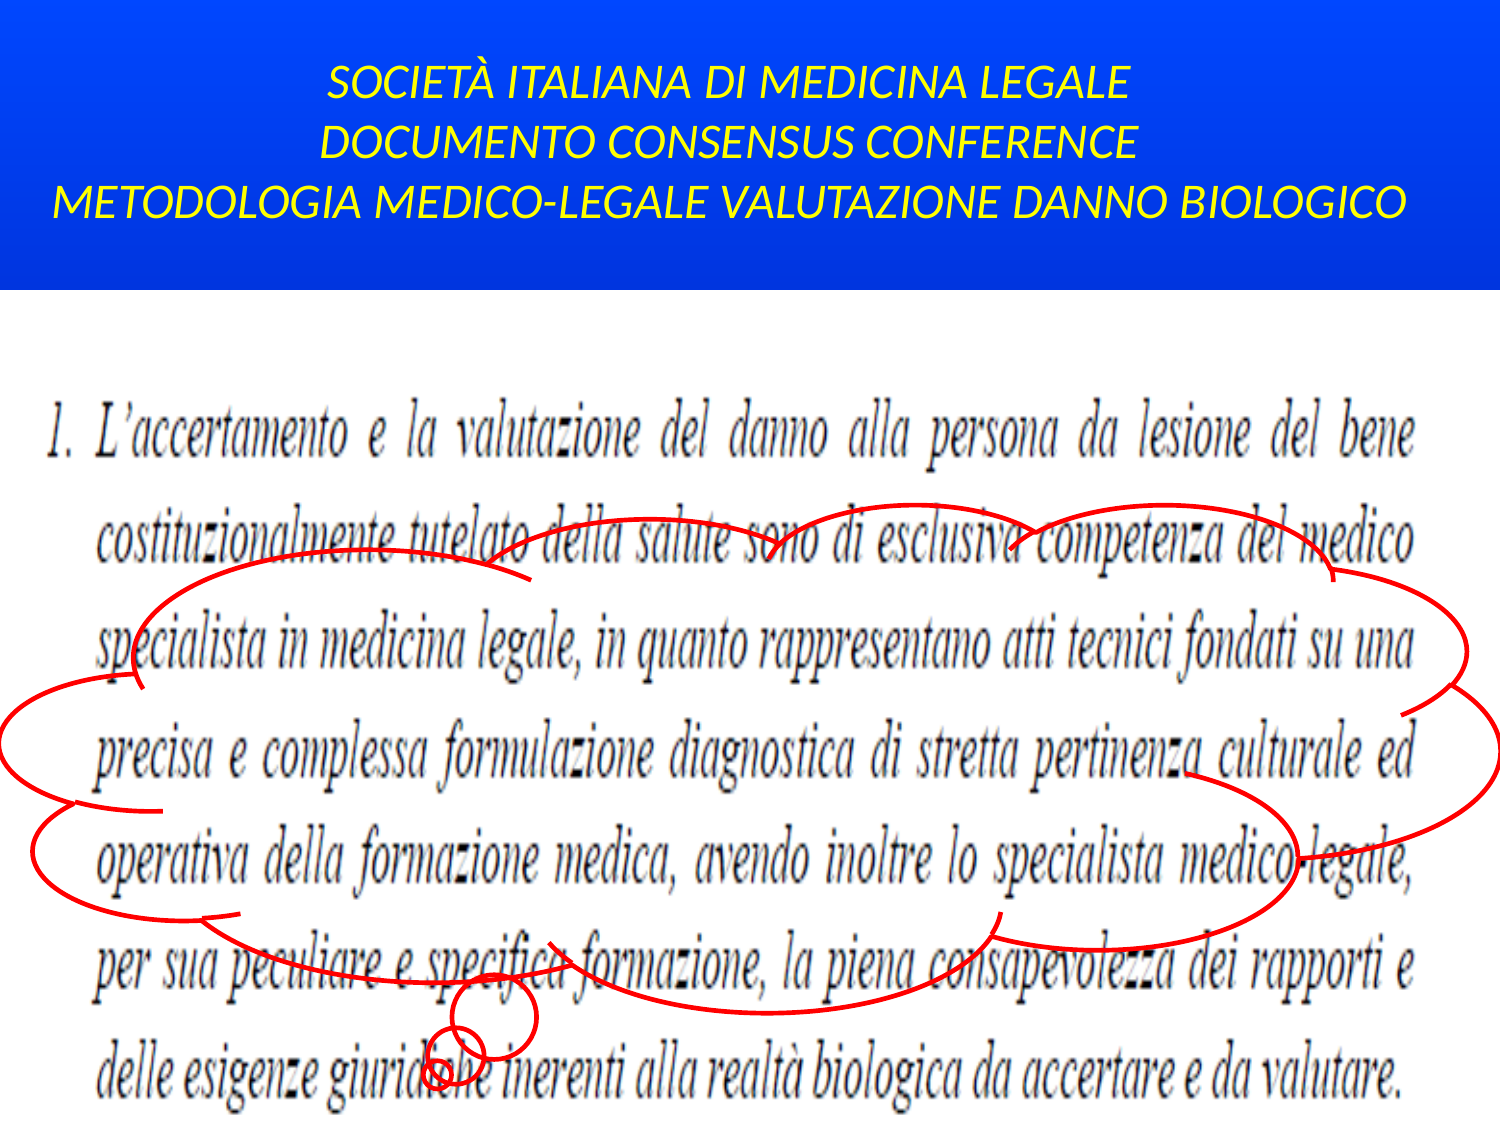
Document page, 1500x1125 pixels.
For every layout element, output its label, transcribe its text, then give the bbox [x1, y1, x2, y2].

title SOCIETÀ ITALIANA DI MEDICINA LEGALE DOCUMENTO CONSENSUS CONFERENCE METODOLOGIA MEDICO-LEGALE VALUTAZIONE DANNO BIOLOGICO [0, 45, 1459, 233]
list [0, 290, 1500, 1125]
